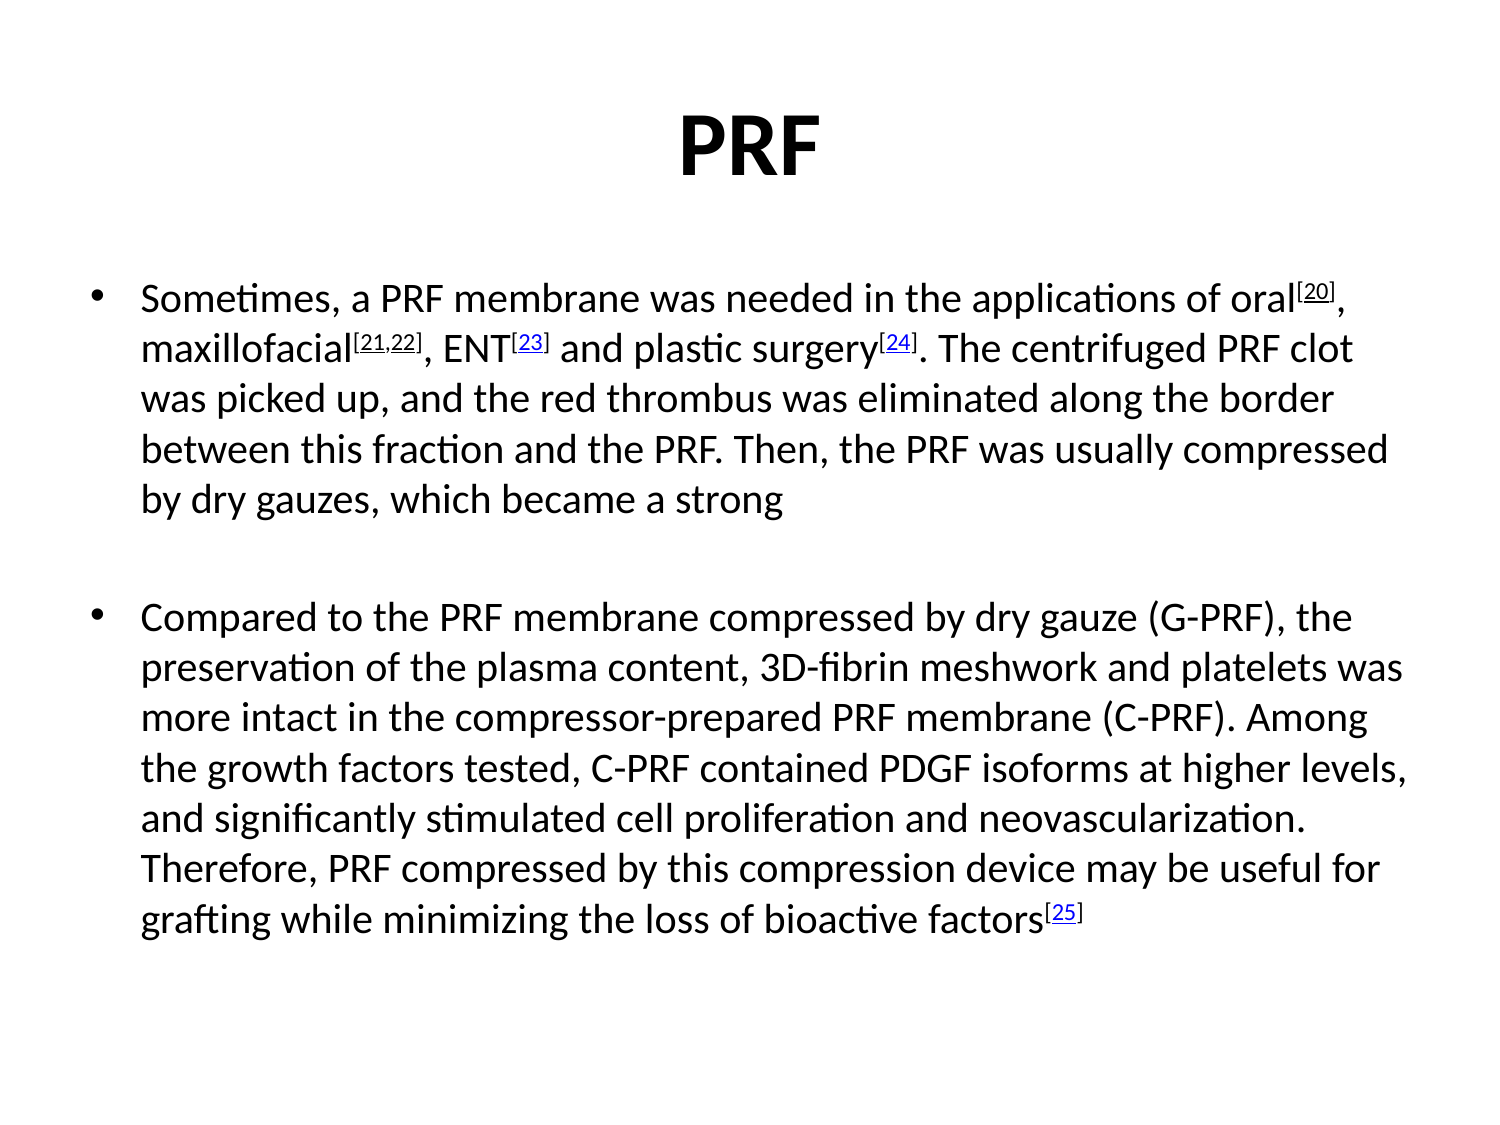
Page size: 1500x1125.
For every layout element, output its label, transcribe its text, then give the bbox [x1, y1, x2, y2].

list Sometimes, a PRF membrane was needed in the applications of oral[20], maxillofacial[21,22], ENT[23] and plastic surgery[24]. The centrifuged PRF clot was picked up, and the red thrombus was eliminated along the border between this fraction and the PRF. Then, the PRF was usually compressed by dry gauzes, which became a strong Compared to the PRF membrane compressed by dry gauze (G-PRF), the preservation of the plasma content, 3D-fibrin meshwork and platelets was more intact in the compressor-prepared PRF membrane (C-PRF). Among the growth factors tested, C-PRF contained PDGF isoforms at higher levels, and significantly stimulated cell proliferation and neovascularization. Therefore, PRF compressed by this compression device may be useful for grafting while minimizing the loss of bioactive factors[25] [75, 262, 1425, 1005]
title PRF [75, 45, 1425, 233]
